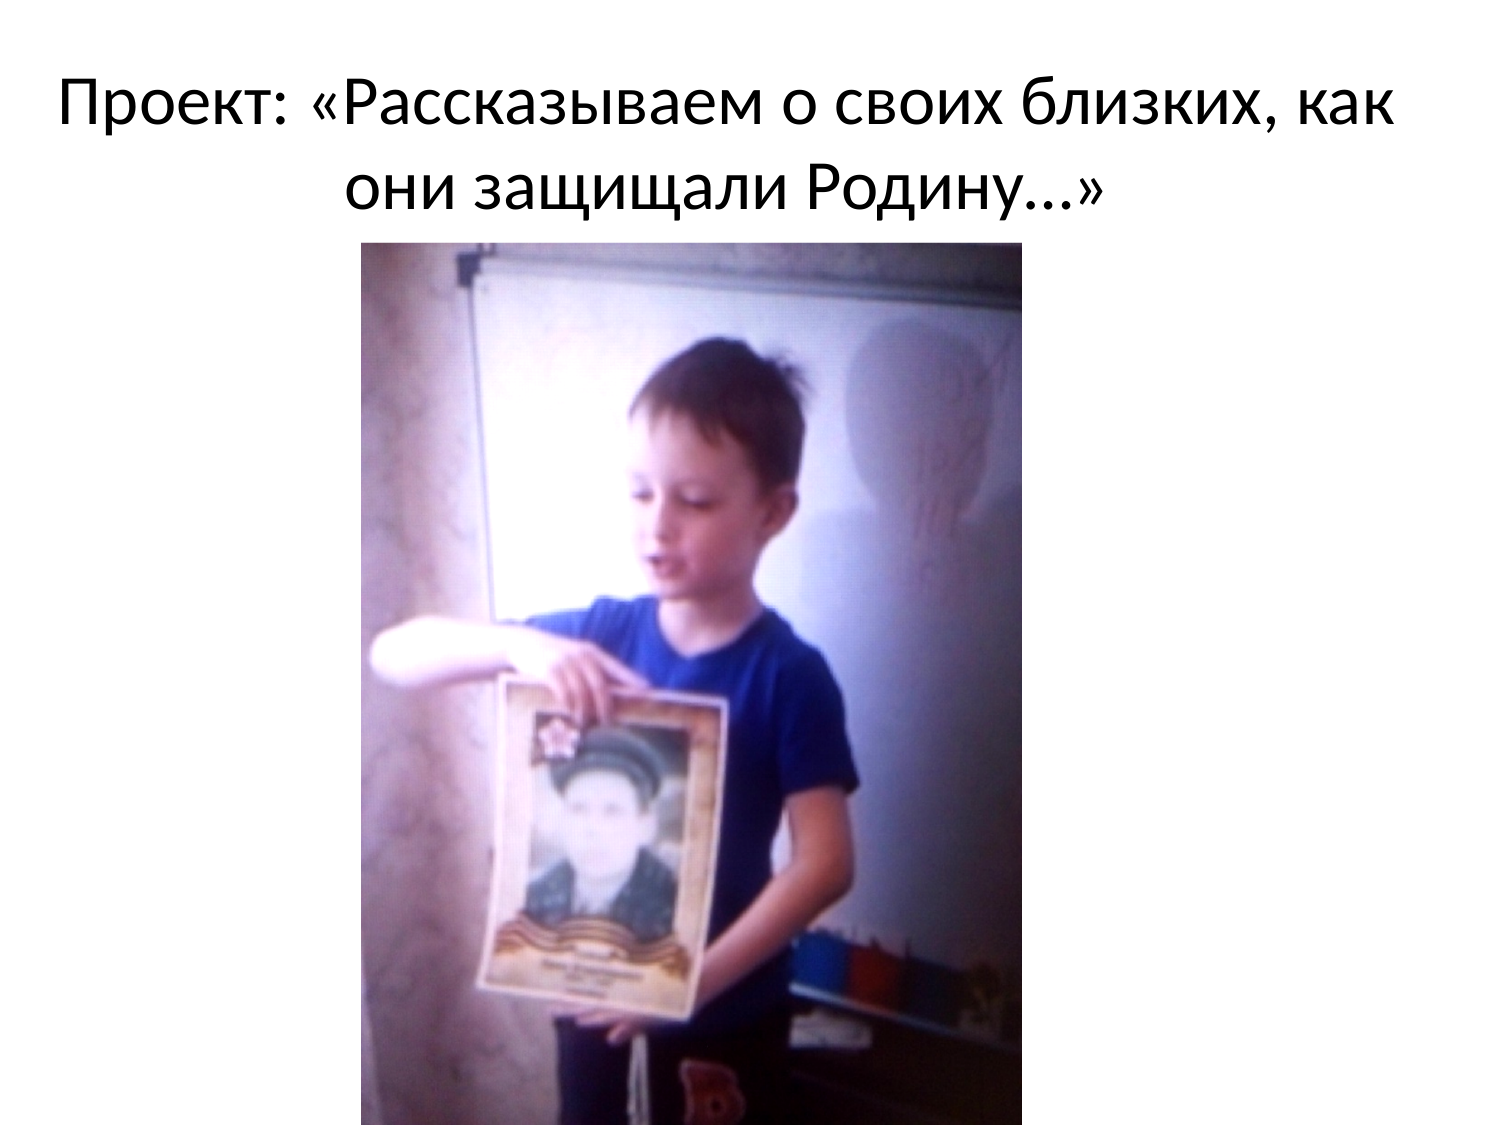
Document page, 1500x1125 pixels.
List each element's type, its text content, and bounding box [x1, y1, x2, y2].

title Проект: «Рассказываем о своих близких, как они защищали Родину…» [29, 45, 1425, 233]
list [249, 353, 1133, 1015]
